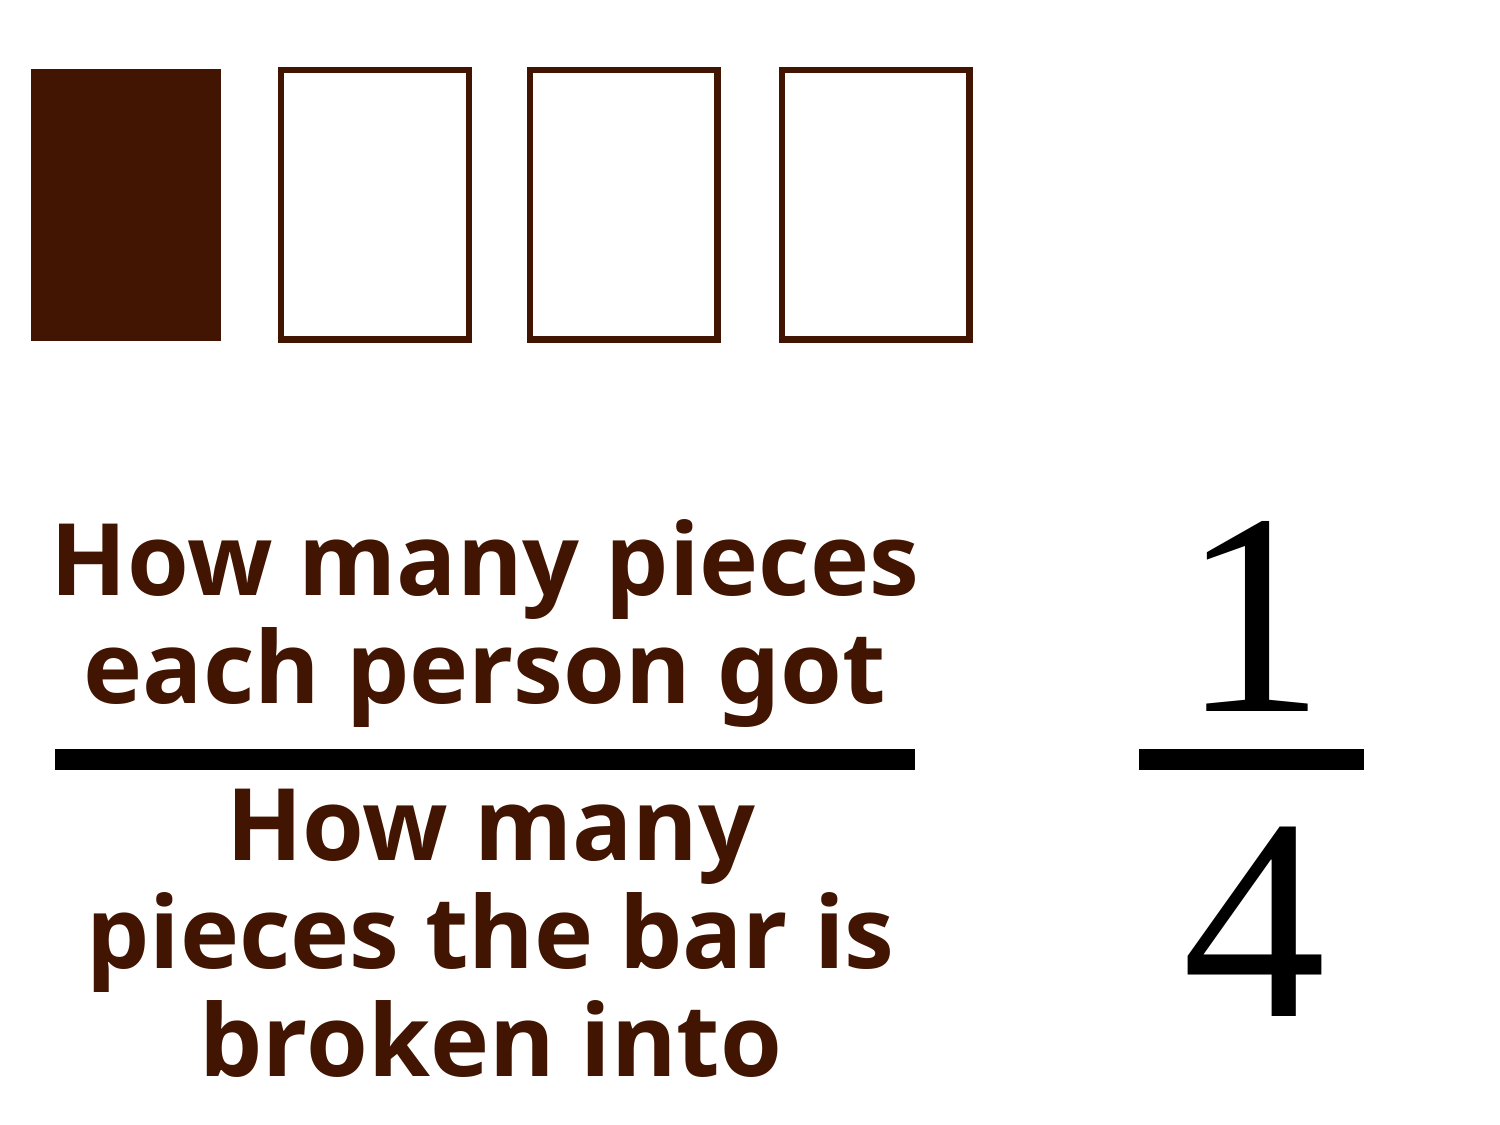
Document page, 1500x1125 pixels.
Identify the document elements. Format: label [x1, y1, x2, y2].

text_box [1169, 447, 1338, 751]
text_box [32, 501, 938, 1125]
text_box [32, 69, 970, 340]
text_box [1139, 751, 1380, 1064]
